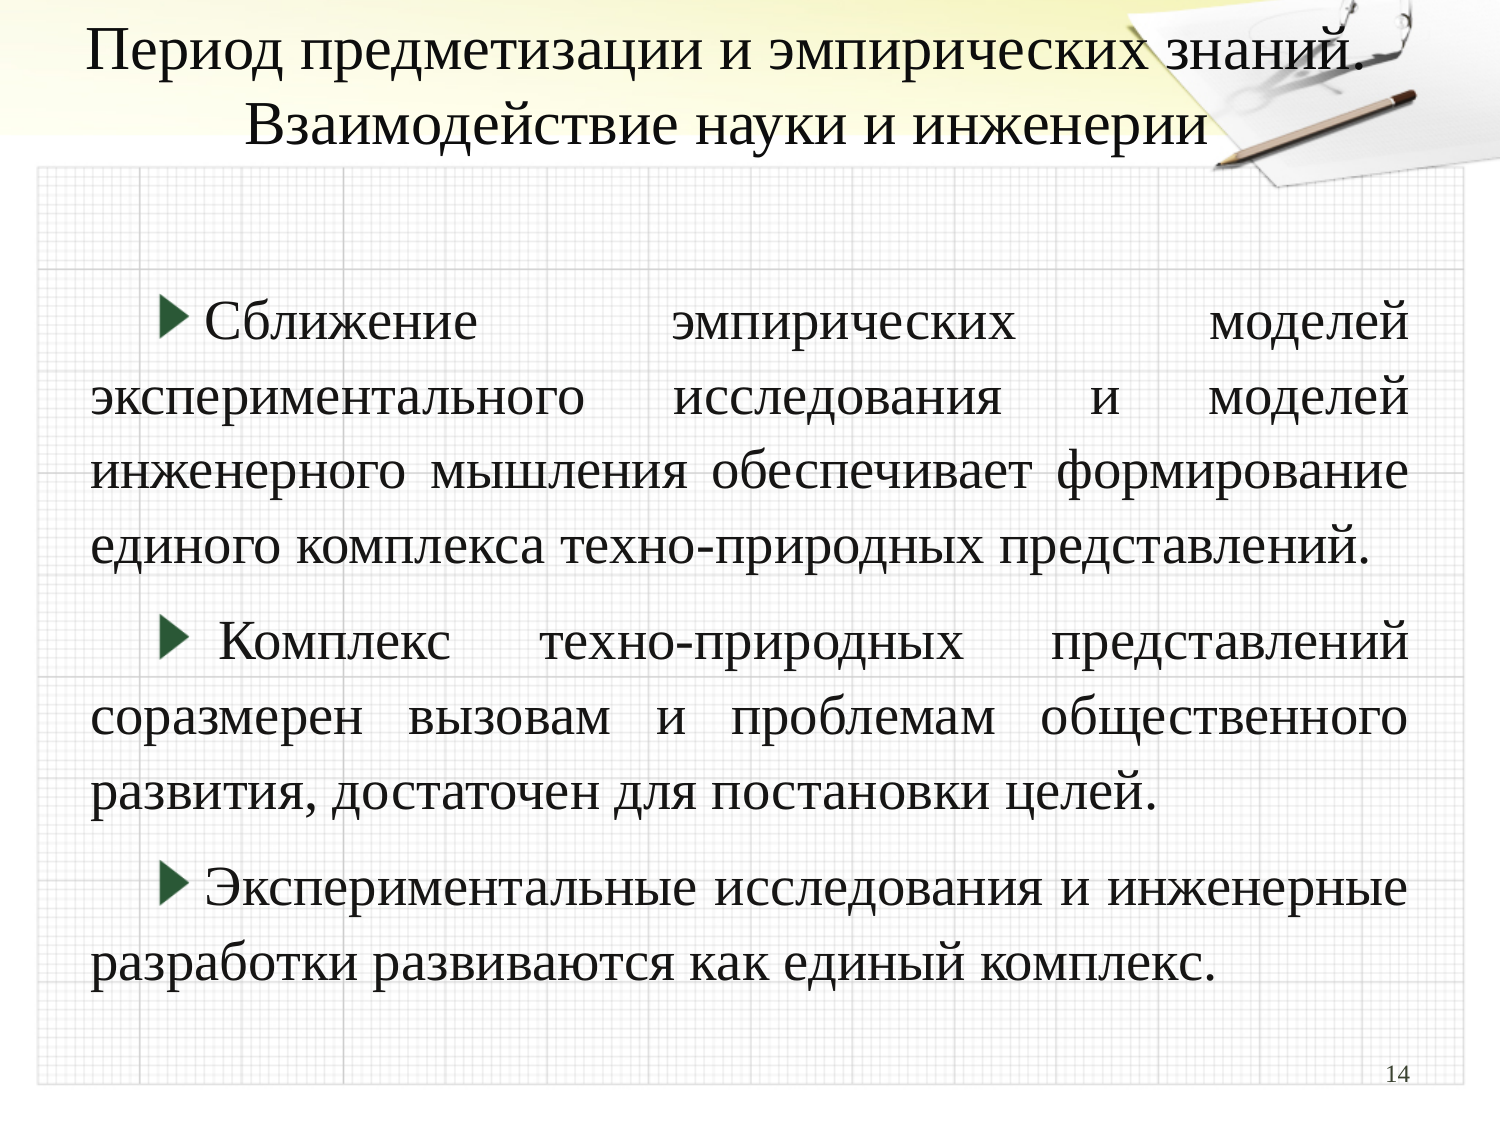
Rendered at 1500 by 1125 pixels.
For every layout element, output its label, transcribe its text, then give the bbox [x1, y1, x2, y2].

title Период предметизации и эмпирических знаний. Взаимодействие науки и инженерии [29, 0, 1425, 161]
picture [0, 0, 1500, 1125]
slide_number 14 [1074, 1042, 1425, 1103]
list Сближение эмпирических моделей экспериментального исследования и моделей инженерного мышления обеспечивает формирование единого комплекса техно-природных представлений. Комплекс техно-природных представлений соразмерен вызовам и проблемам общественного развития, достаточен для постановки целей. Экспериментальные исследования и инженерные разработки развиваются как единый комплекс. [75, 262, 1425, 1005]
